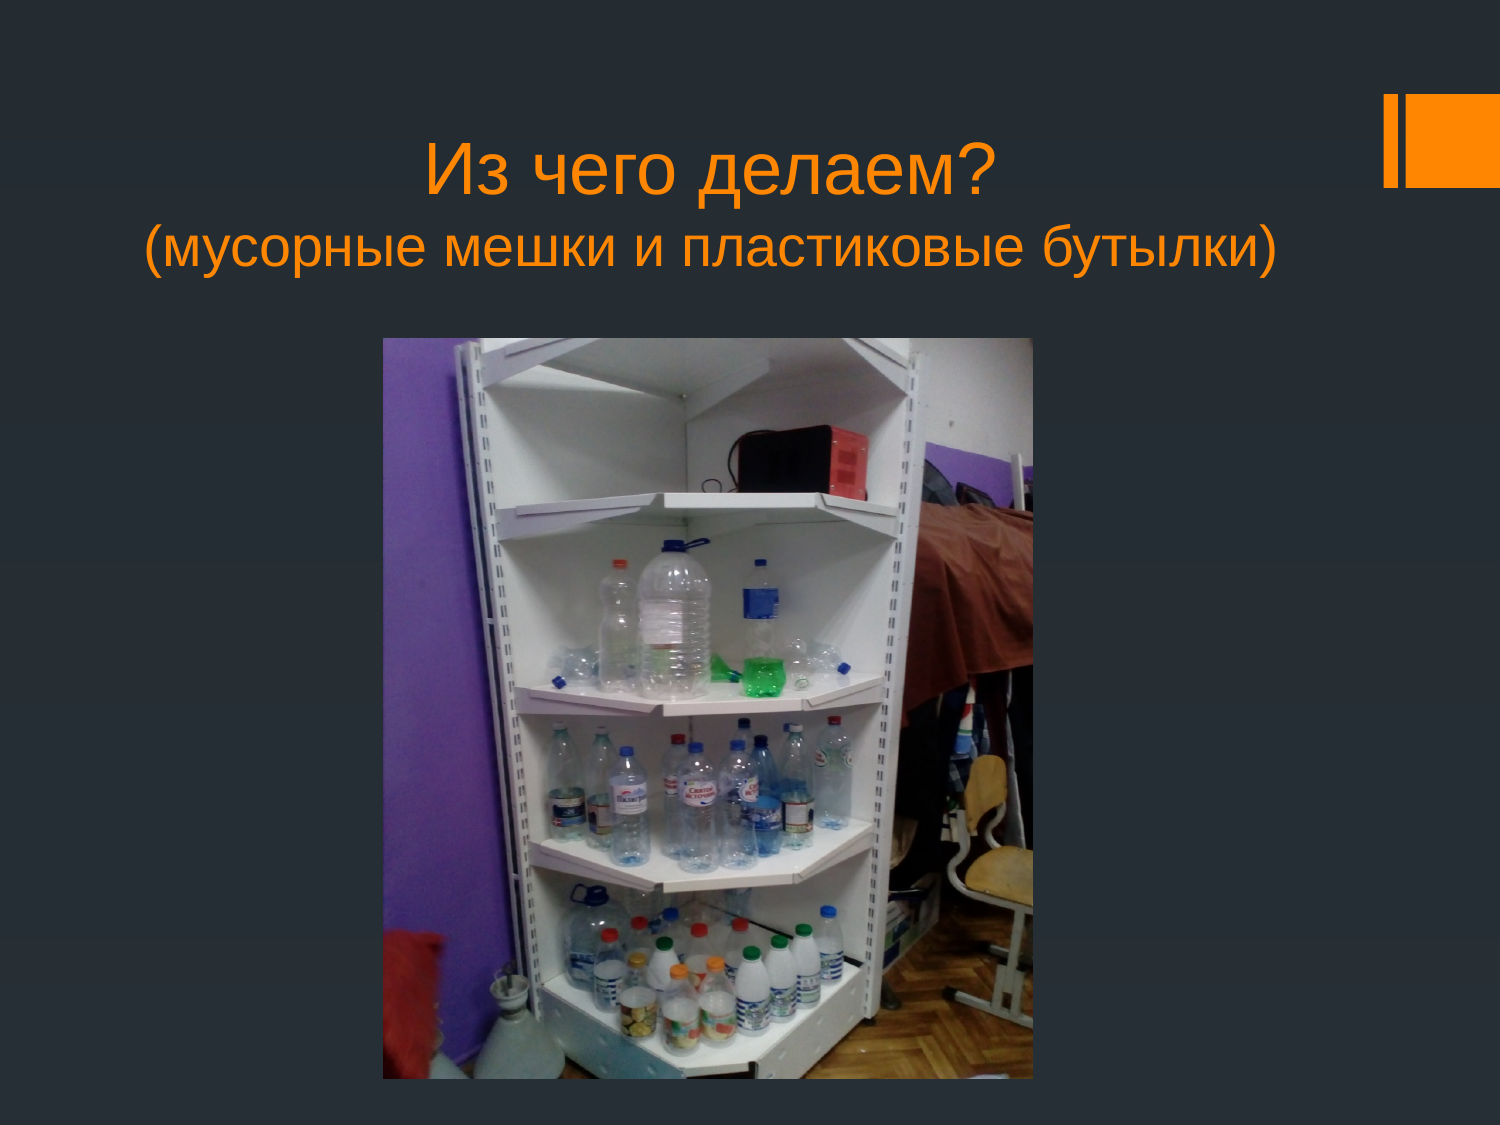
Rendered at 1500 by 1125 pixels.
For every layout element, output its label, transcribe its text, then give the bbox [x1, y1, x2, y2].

title Из чего делаем? (мусорные мешки и пластиковые бутылки) [111, 96, 1312, 286]
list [383, 337, 1034, 1080]
